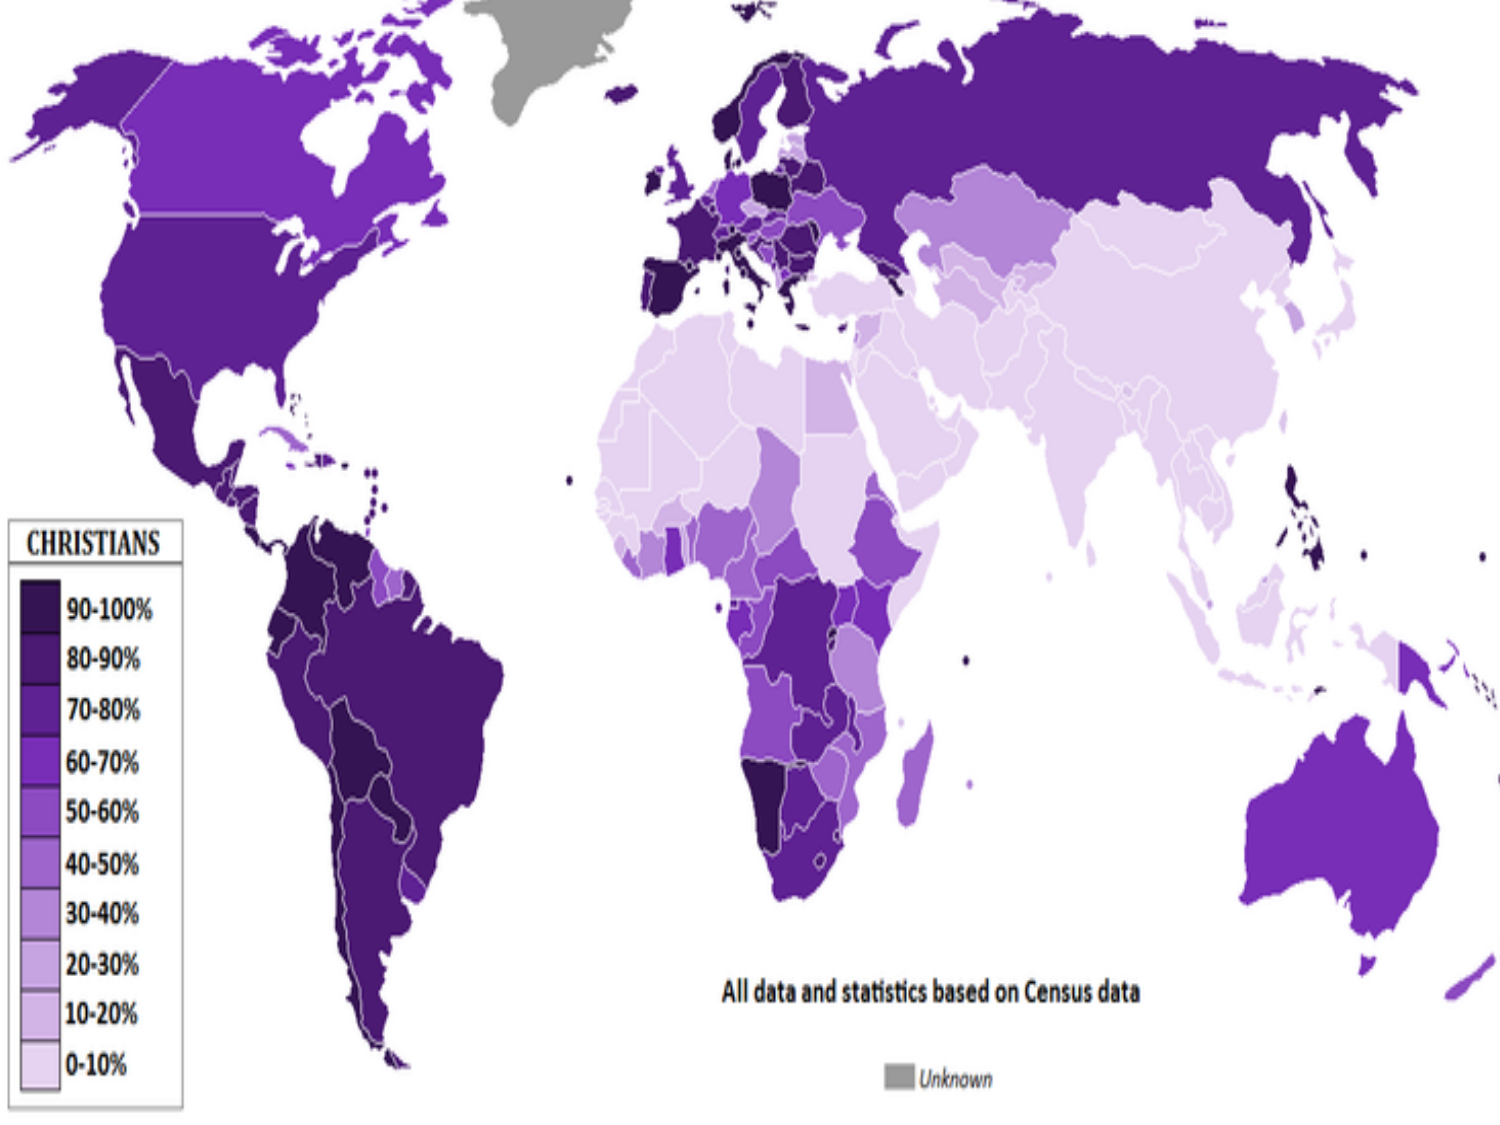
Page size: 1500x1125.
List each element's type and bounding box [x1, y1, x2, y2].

list [0, 0, 1500, 1125]
